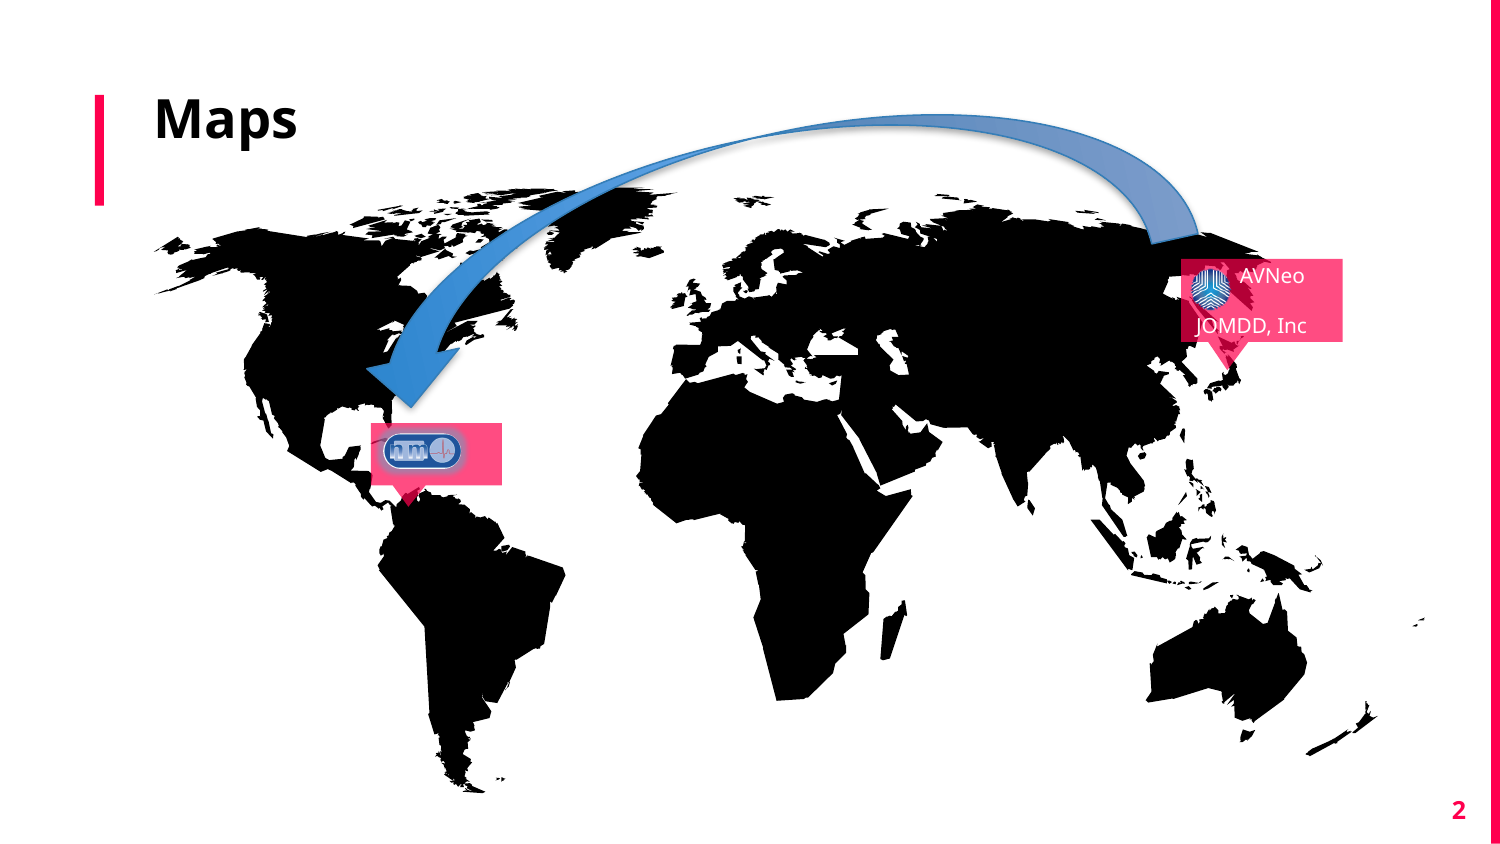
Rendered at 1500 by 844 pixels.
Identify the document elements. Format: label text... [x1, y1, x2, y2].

text_box [1305, 701, 1379, 757]
slide_number 2 [1391, 779, 1482, 844]
text_box [733, 195, 775, 209]
text_box [636, 204, 1263, 701]
title Maps [138, 69, 668, 210]
text_box AVNeo JOMDD, Inc [1181, 258, 1343, 371]
text_box [455, 210, 490, 216]
text_box [543, 210, 654, 274]
text_box [1235, 545, 1313, 593]
text_box [934, 193, 962, 201]
text_box [370, 423, 502, 507]
text_box [1304, 555, 1324, 573]
text_box [963, 198, 978, 204]
text_box [387, 210, 423, 216]
text_box [428, 210, 452, 216]
picture [382, 433, 462, 470]
text_box [631, 246, 664, 259]
text_box [1239, 729, 1256, 743]
text_box [1145, 592, 1308, 724]
text_box [153, 236, 192, 255]
picture [1179, 253, 1239, 321]
text_box [366, 114, 1199, 409]
text_box [154, 216, 566, 794]
